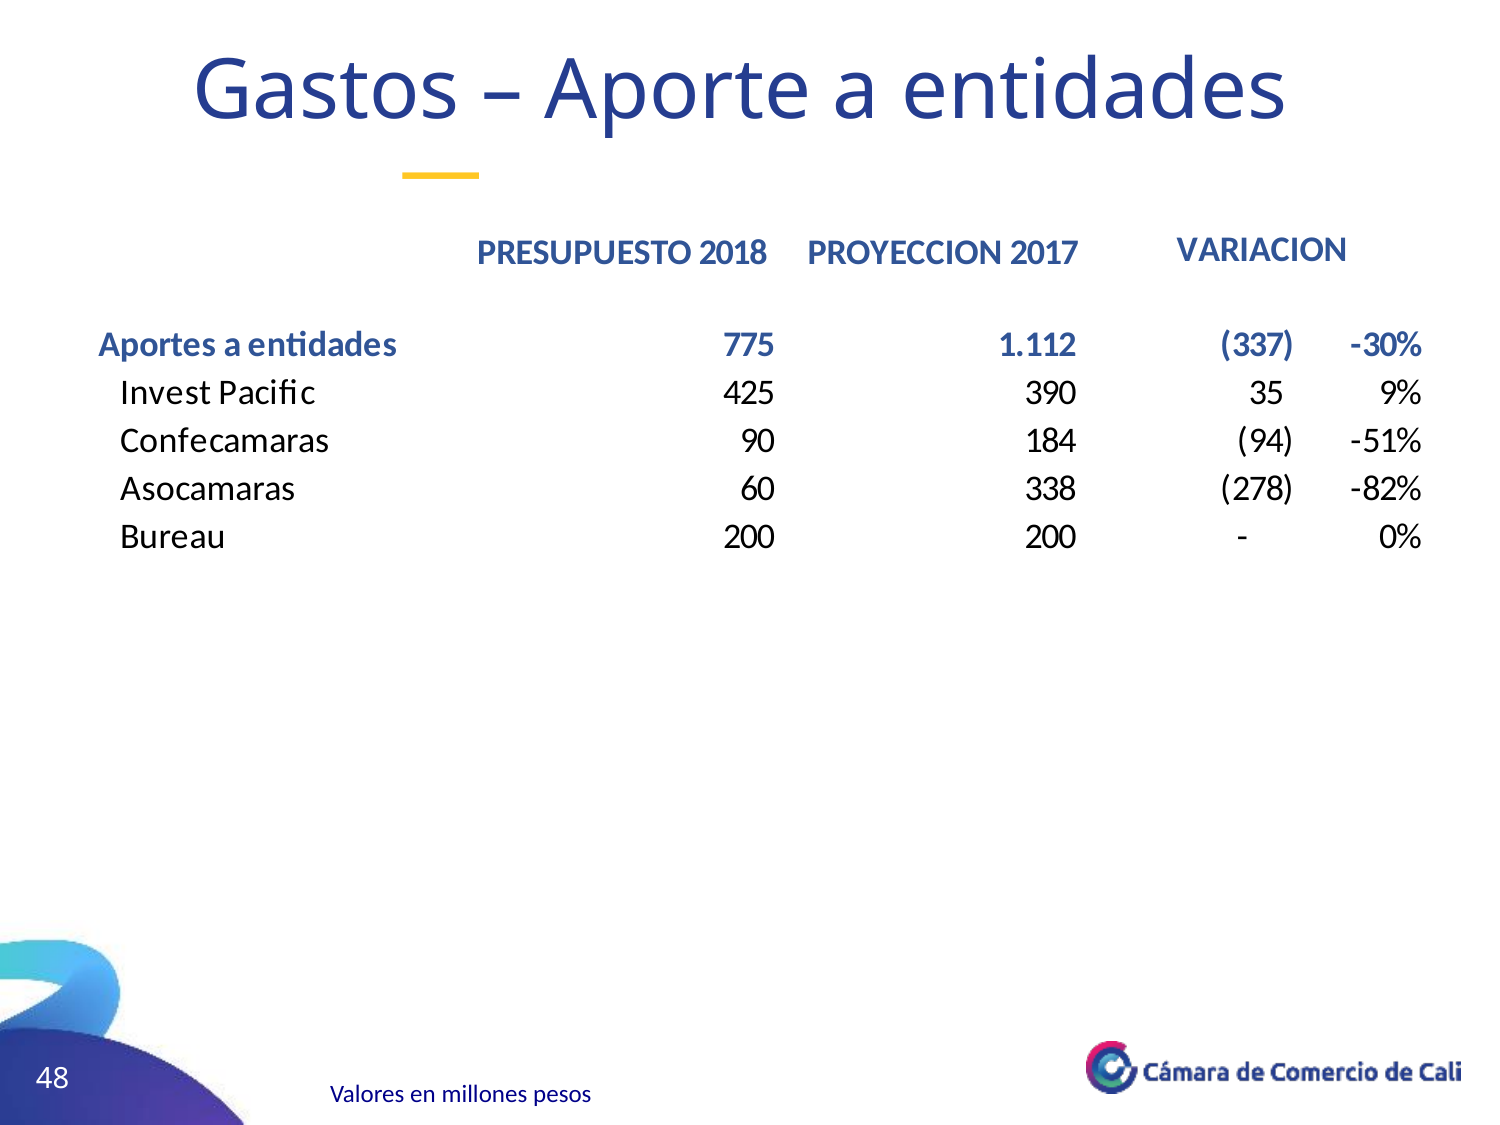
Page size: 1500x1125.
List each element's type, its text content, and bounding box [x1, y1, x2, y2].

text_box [69, 232, 1431, 568]
text_box Valores en millones pesos [283, 1070, 640, 1116]
picture [0, 920, 1500, 1125]
text_box [950, 1019, 1500, 1125]
text_box Gastos – Aporte a entidades — [41, 47, 1440, 223]
